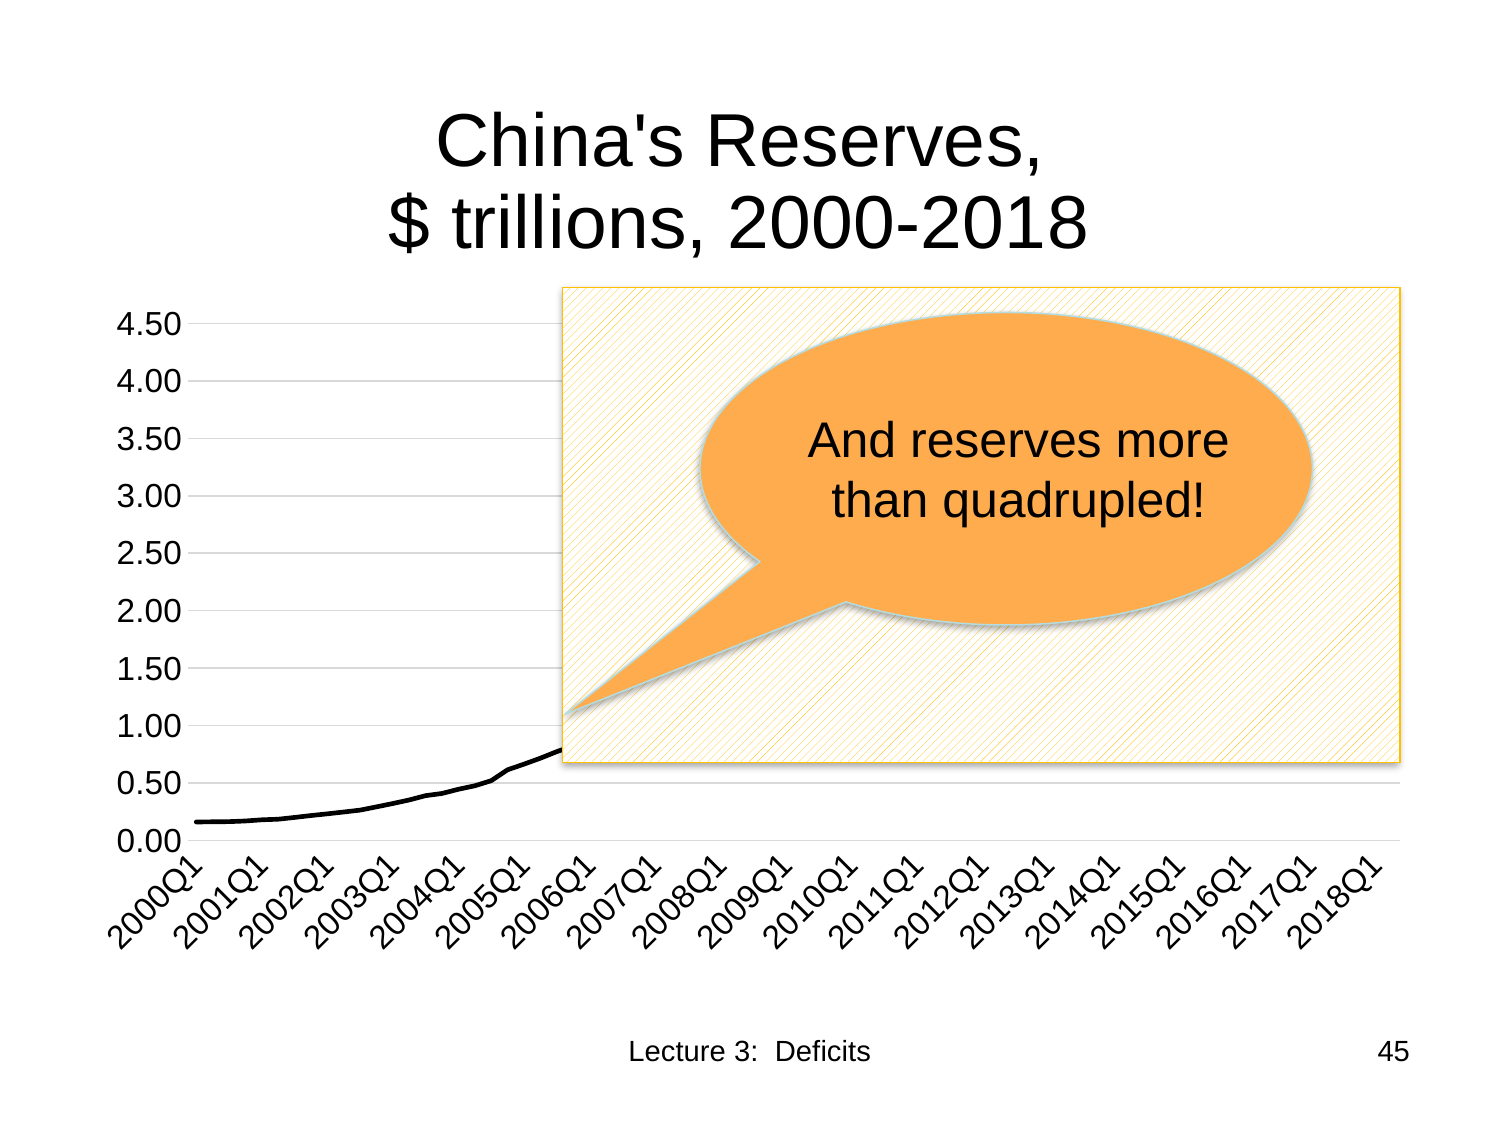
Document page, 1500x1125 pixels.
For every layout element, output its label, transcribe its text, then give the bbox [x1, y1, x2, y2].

chart [72, 49, 1428, 975]
footer Lecture 3: Deficits [512, 1024, 988, 1103]
slide_number 45 [1074, 1024, 1426, 1103]
